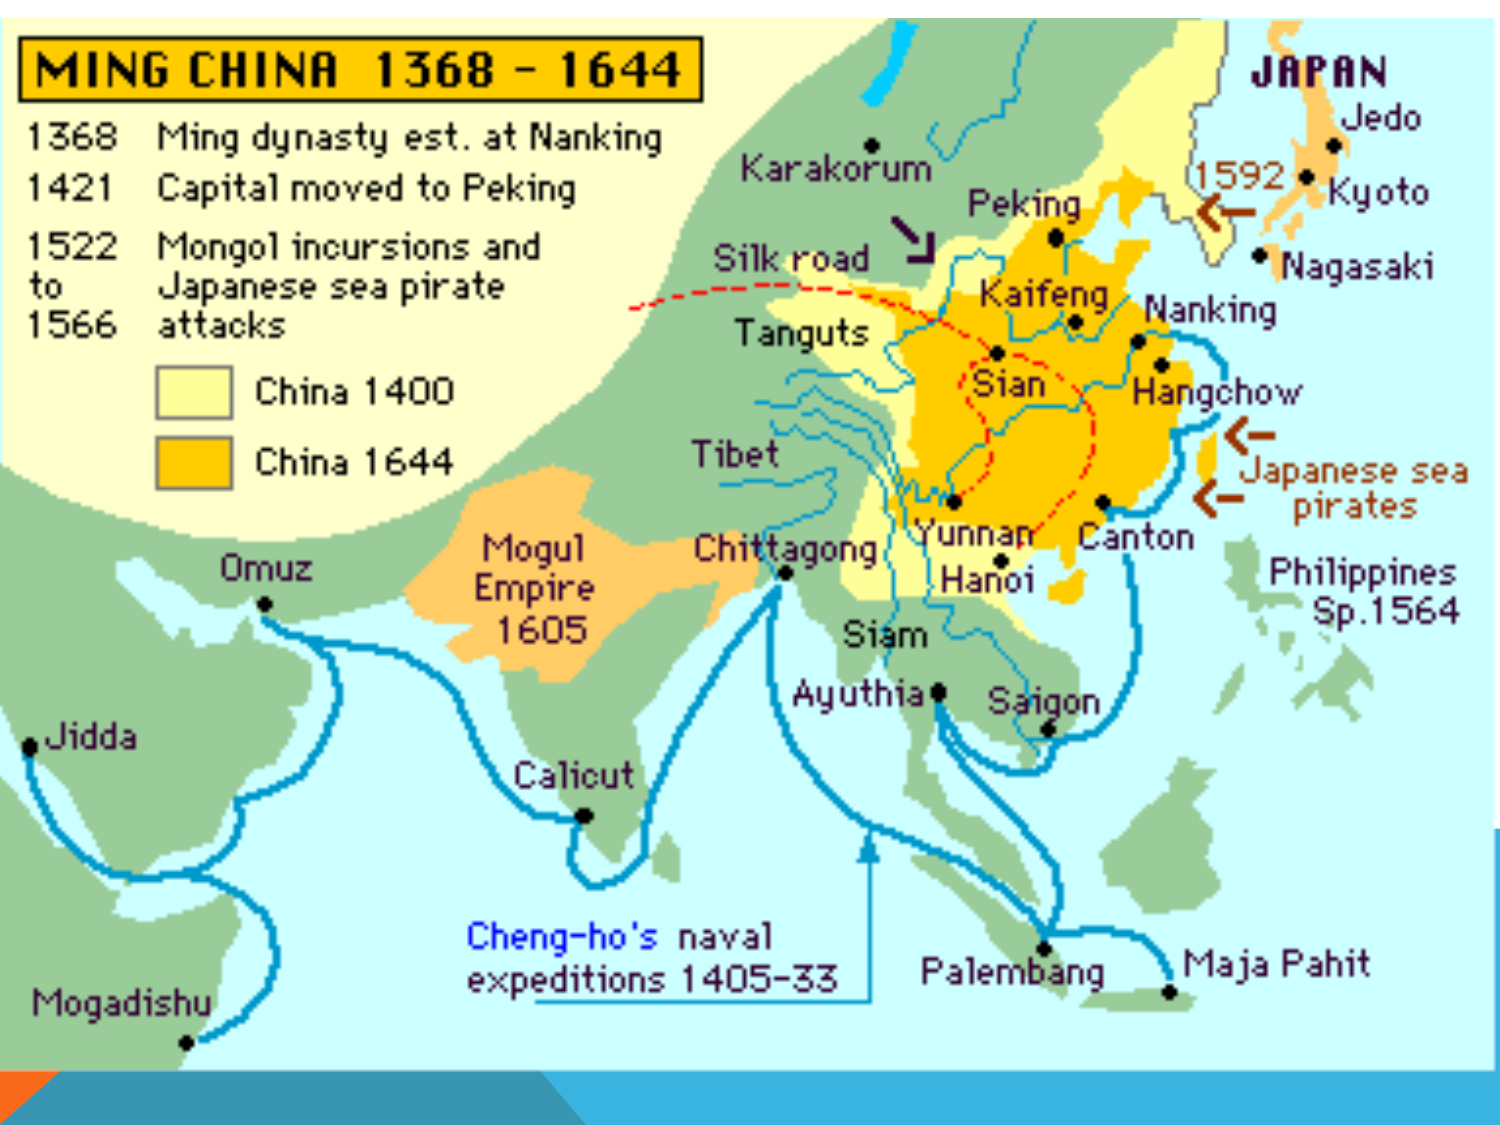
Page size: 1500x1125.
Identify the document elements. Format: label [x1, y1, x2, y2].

list [0, 17, 1500, 1077]
